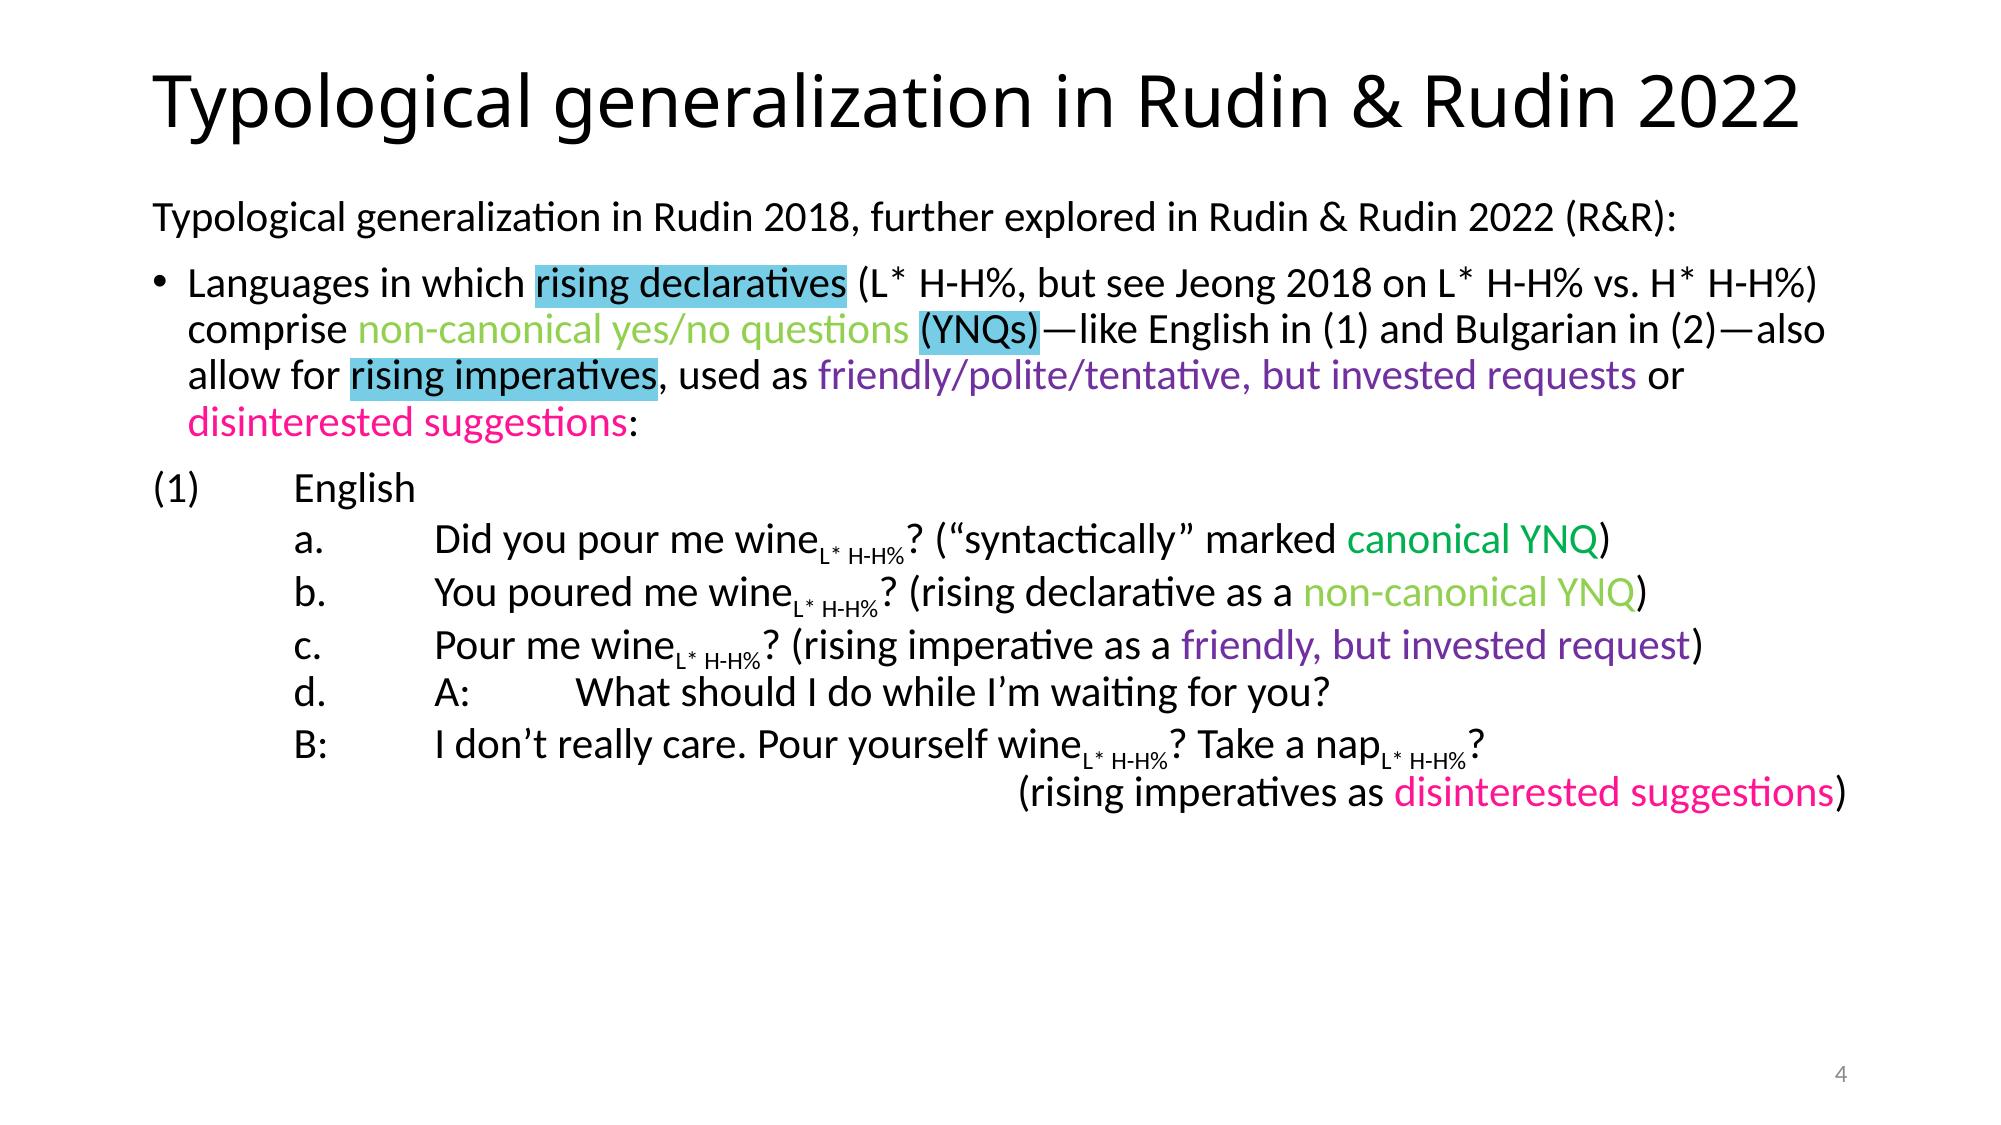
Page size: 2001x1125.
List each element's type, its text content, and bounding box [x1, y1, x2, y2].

slide_number 4 [1412, 1042, 1863, 1103]
list Typological generalization in Rudin 2018, further explored in Rudin & Rudin 2022 (R&R): Languages in which rising declaratives (L* H-H%, but see Jeong 2018 on L* H-H% vs. H* H-H%) comprise non-canonical yes/no questions (YNQs)—like English in (1) and Bulgarian in (2)—also allow for rising imperatives, used as friendly/polite/tentative, but invested requests or disinterested suggestions: (1) English a. Did you pour me wineL* H-H%? (“syntactically” marked canonical YNQ) b. You poured me wineL* H-H%? (rising declarative as a non-canonical YNQ) c. Pour me wineL* H-H%? (rising imperative as a friendly, but invested request) d. A: What should I do while I’m waiting for you? B: I don’t really care. Pour yourself wineL* H-H%? Take a napL* H-H%? (rising imperatives as disinterested suggestions) [137, 186, 1863, 1014]
title Typological generalization in Rudin & Rudin 2022 [137, 22, 1863, 186]
